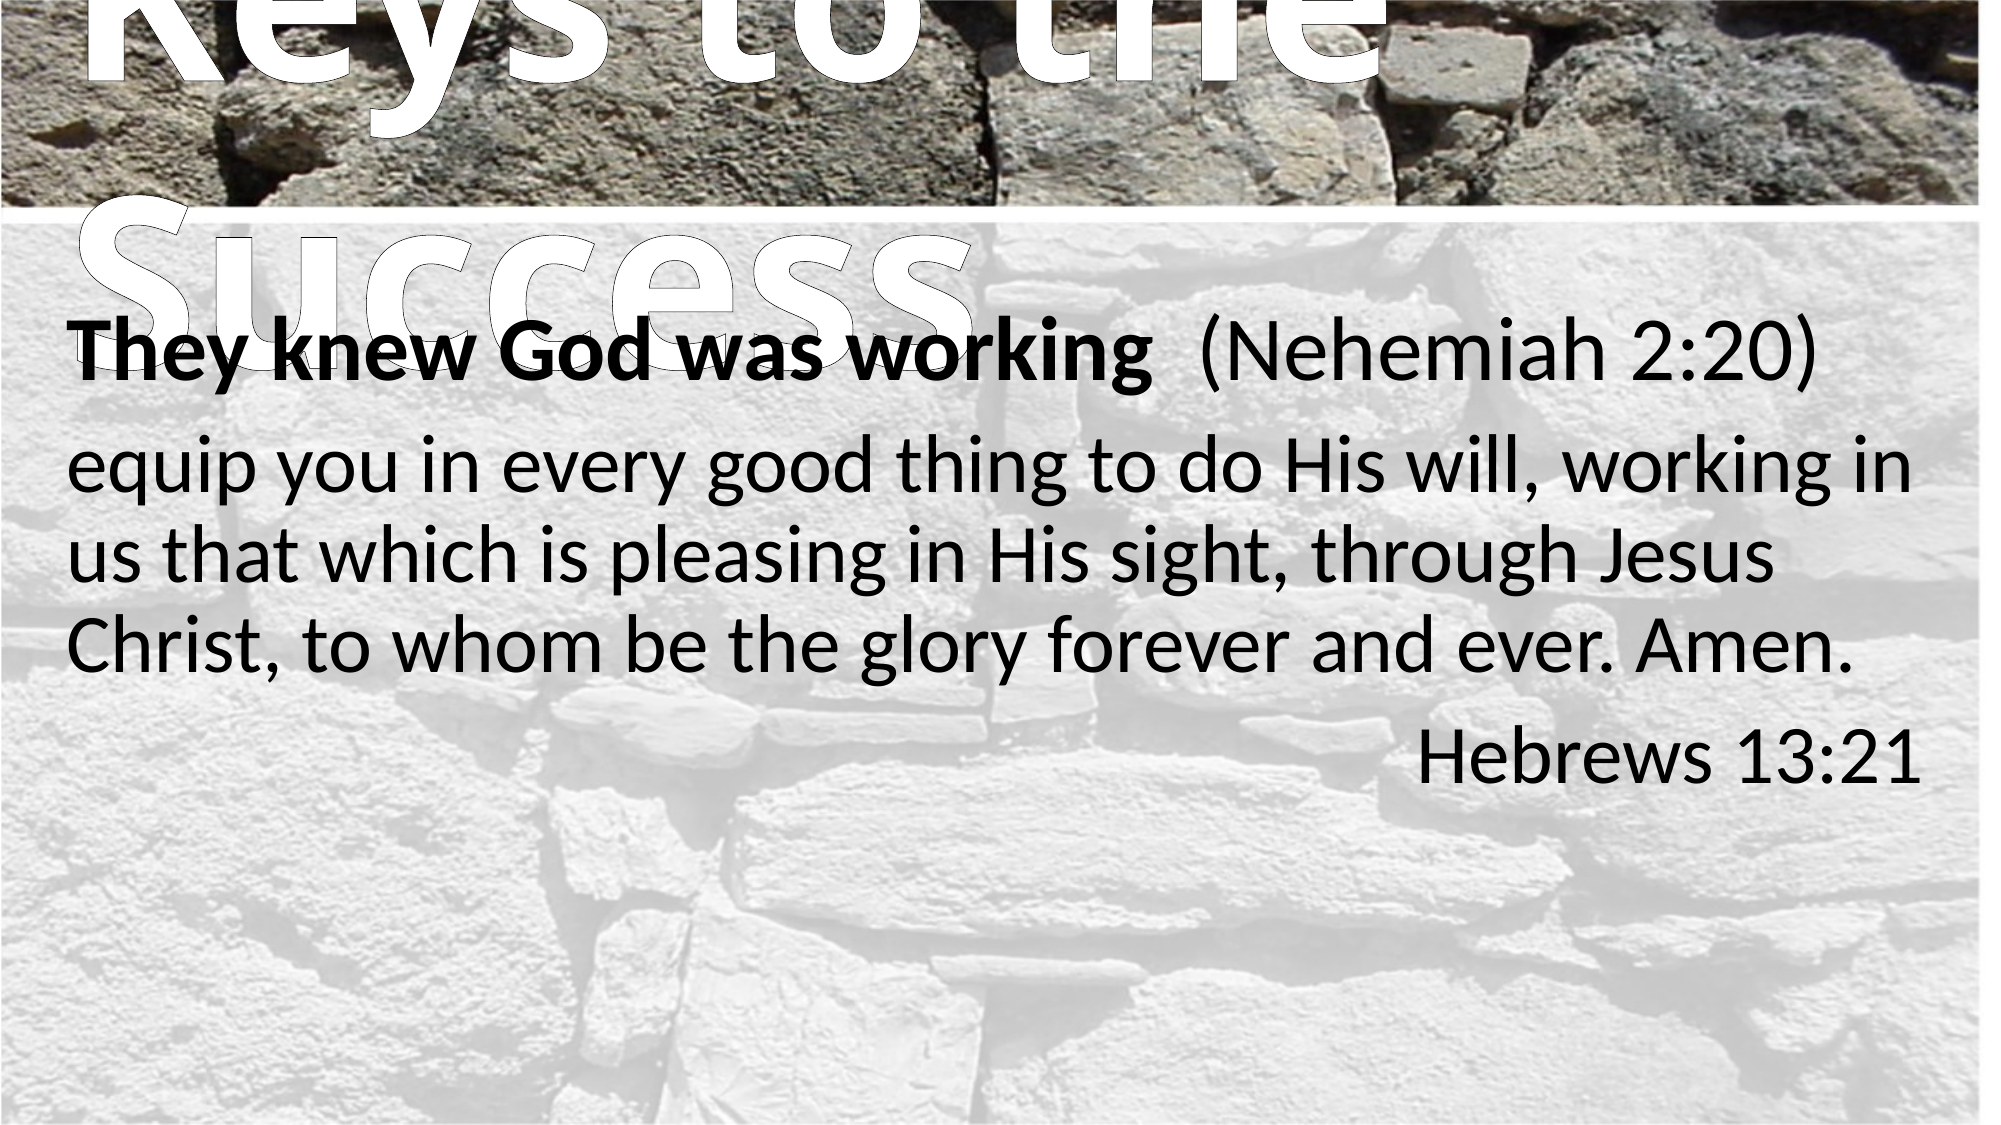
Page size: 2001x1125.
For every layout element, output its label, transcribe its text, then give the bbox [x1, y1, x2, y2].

list They knew God was working (Nehemiah 2:20) equip you in every good thing to do His will, working in us that which is pleasing in His sight, through Jesus Christ, to whom be the glory forever and ever. Amen. Hebrews 13:21 [51, 293, 1952, 1078]
picture [0, 0, 2001, 1125]
title Keys to the Success [51, 20, 1952, 238]
